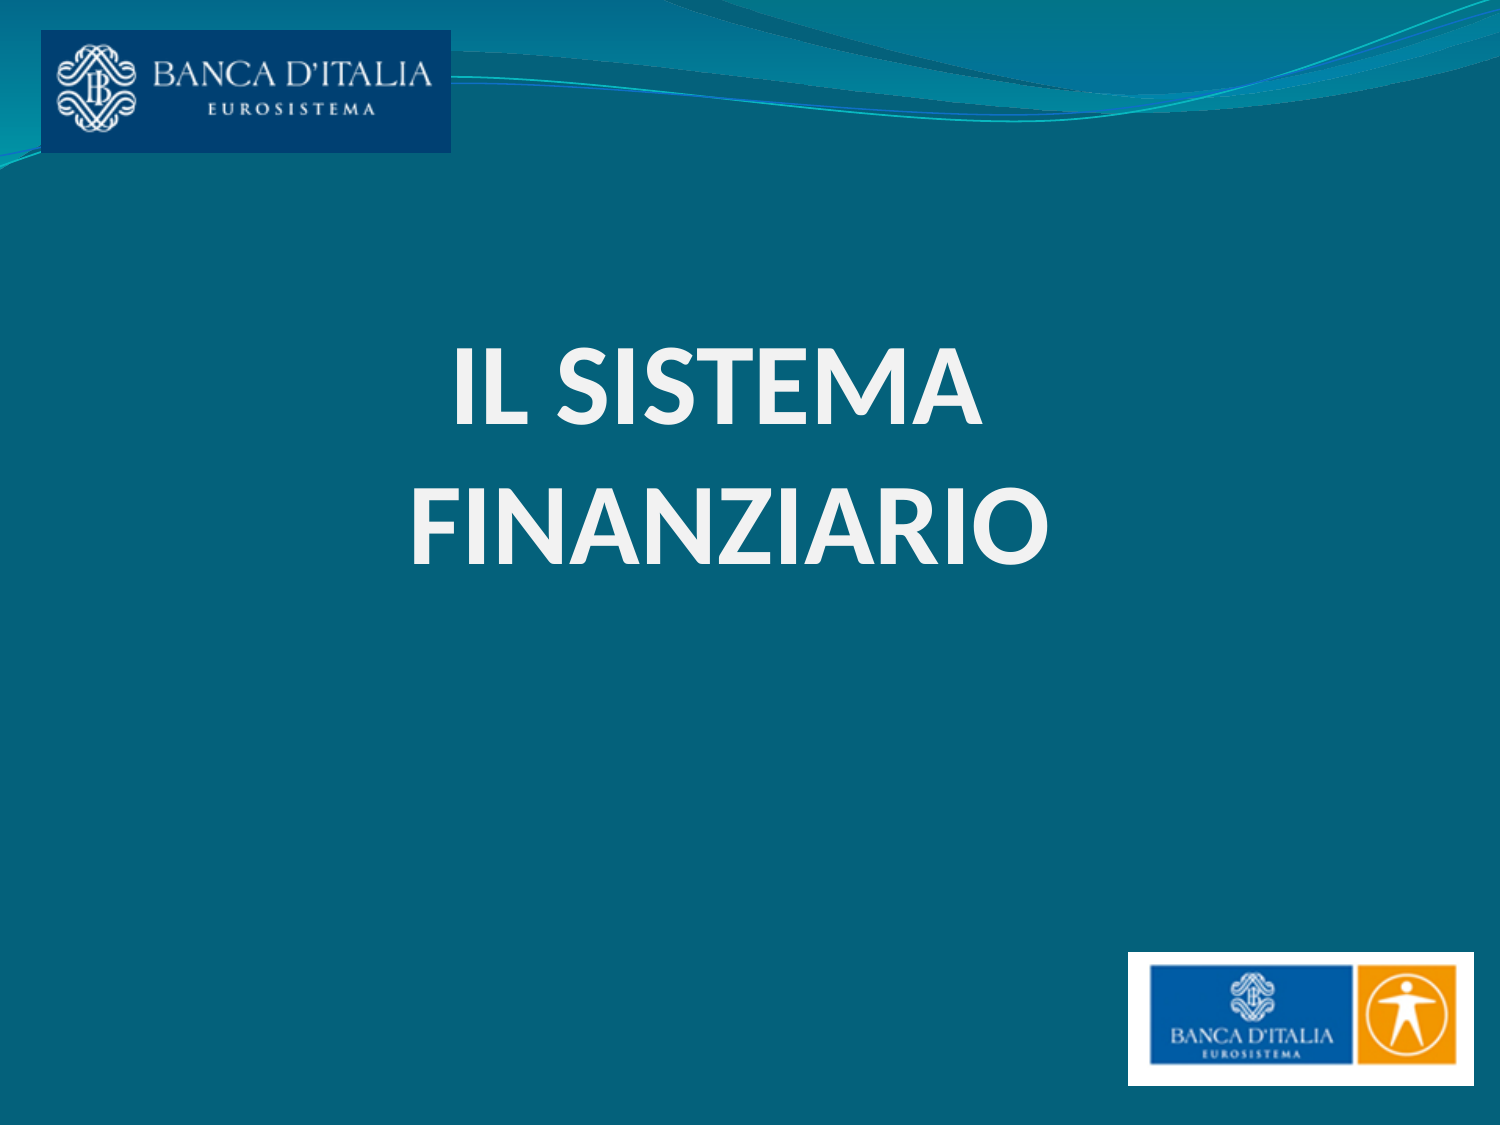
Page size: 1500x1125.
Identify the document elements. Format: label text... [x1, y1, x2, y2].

picture [1129, 953, 1473, 1085]
title IL SISTEMA FINANZIARIO [87, 219, 1376, 728]
picture [40, 31, 450, 152]
